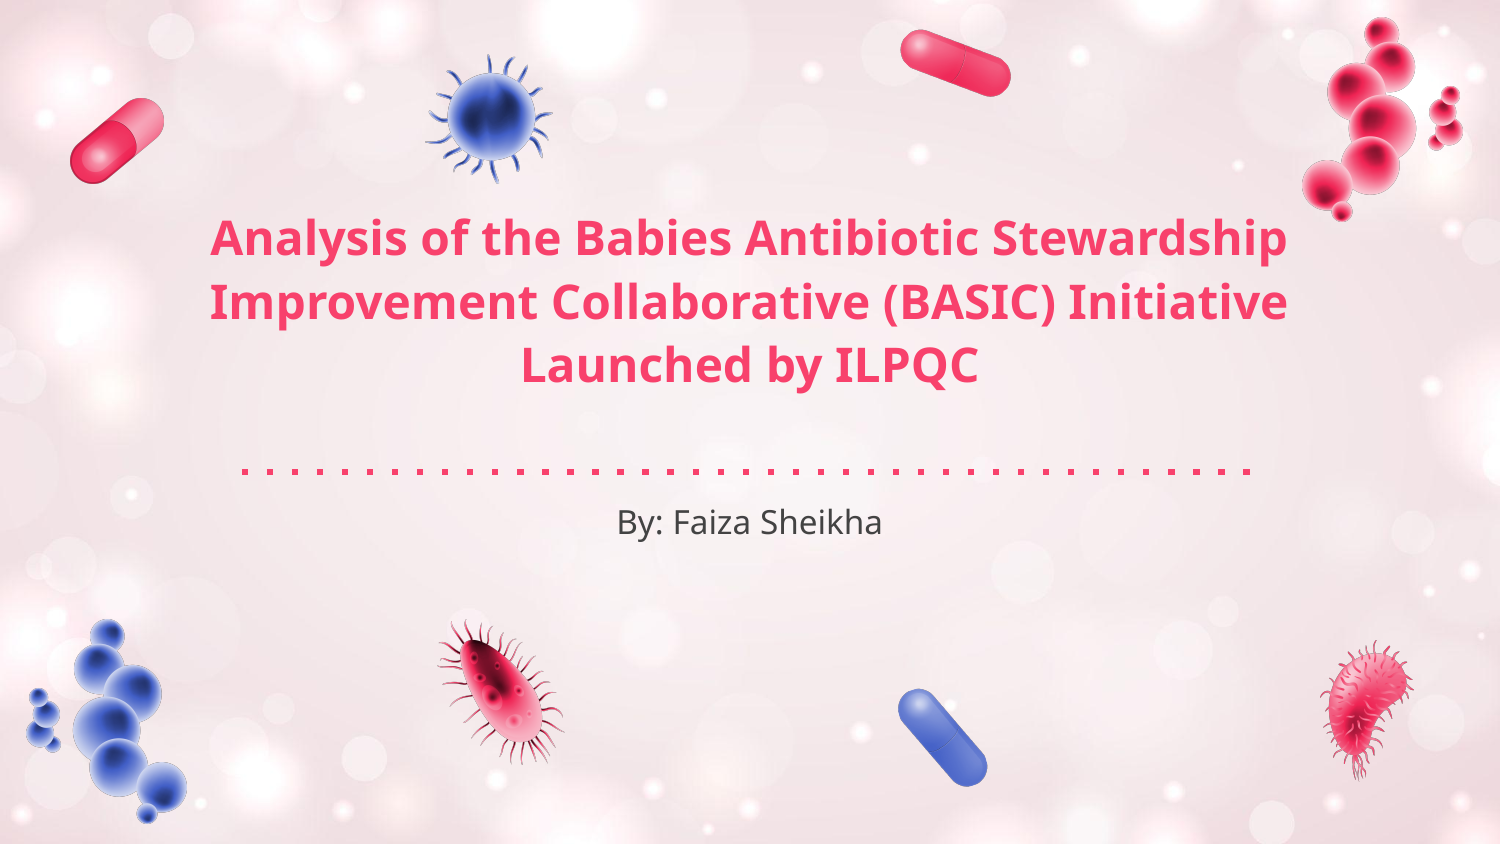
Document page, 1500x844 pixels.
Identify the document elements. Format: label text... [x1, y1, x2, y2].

picture [0, 0, 1500, 844]
subtitle By: Faiza Sheikha [392, 487, 1108, 556]
title Analysis of the Babies Antibiotic Stewardship Improvement Collaborative (BASIC) Initiative Launched by ILPQC [117, 224, 1383, 464]
